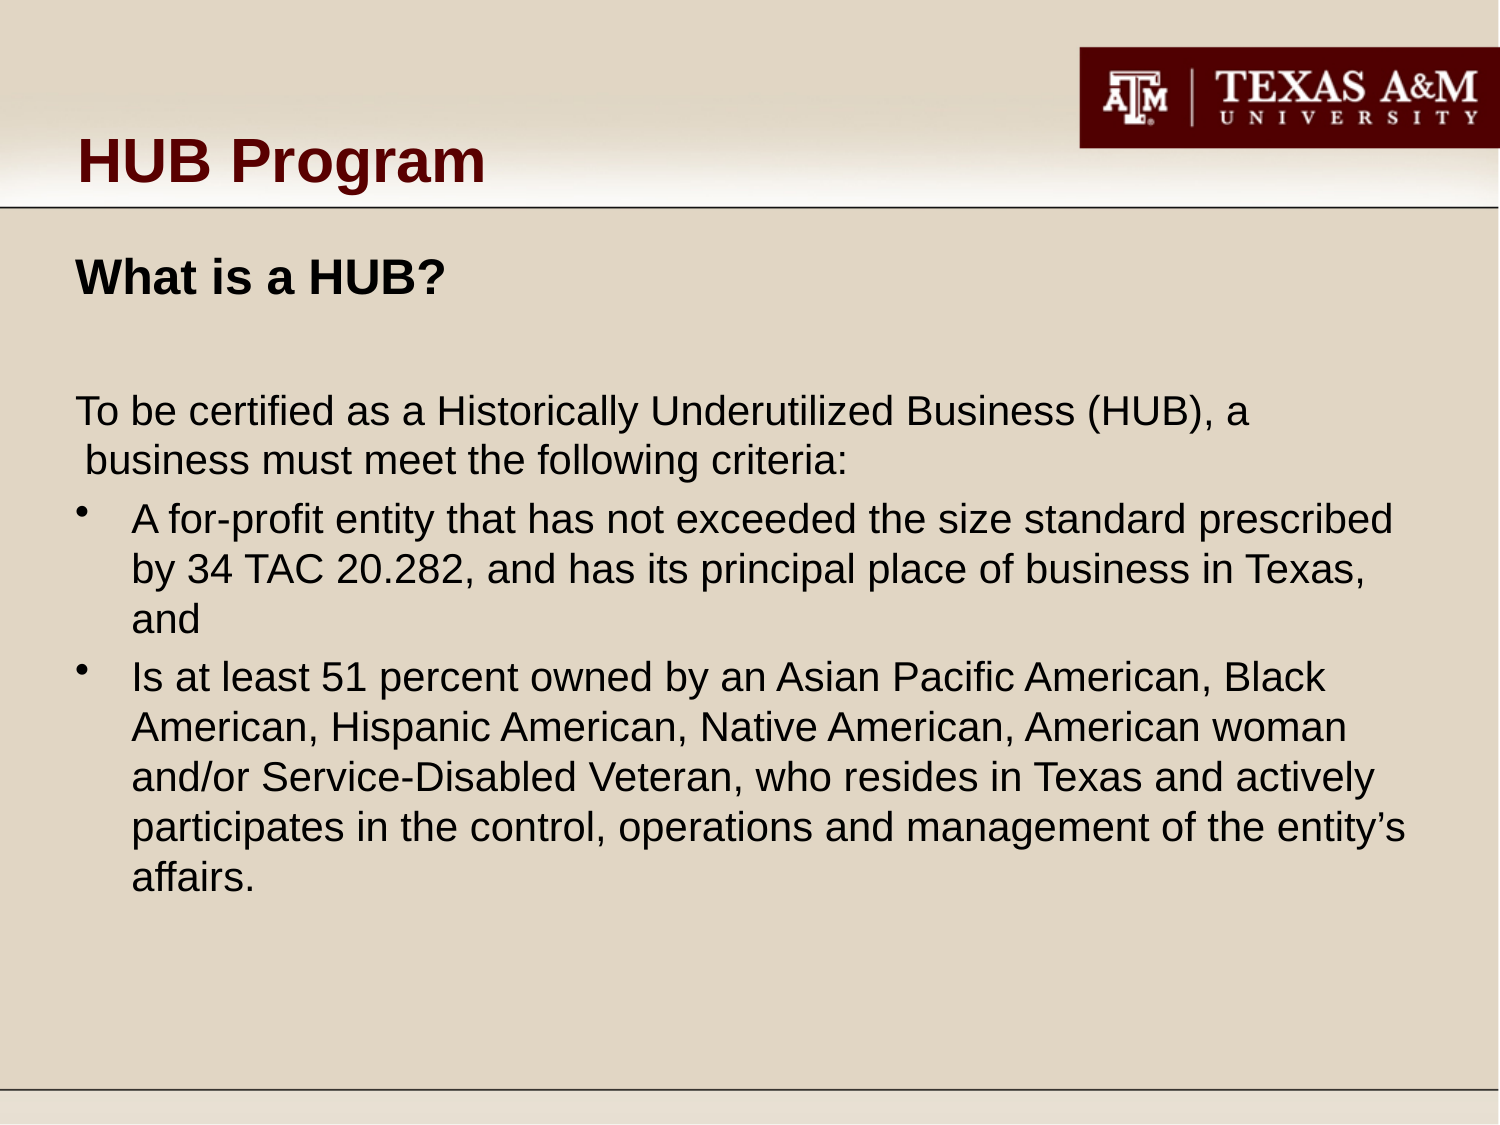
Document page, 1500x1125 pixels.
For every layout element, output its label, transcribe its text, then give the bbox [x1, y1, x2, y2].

list What is a HUB? To be certified as a Historically Underutilized Business (HUB), a business must meet the following criteria: A for-profit entity that has not exceeded the size standard prescribed by 34 TAC 20.282, and has its principal place of business in Texas, and Is at least 51 percent owned by an Asian Pacific American, Black American, Hispanic American, Native American, American woman and/or Service-Disabled Veteran, who resides in Texas and actively participates in the control, operations and management of the entity’s affairs. [60, 237, 1436, 1088]
title HUB Program [62, 112, 1063, 203]
picture [0, 0, 1500, 1125]
